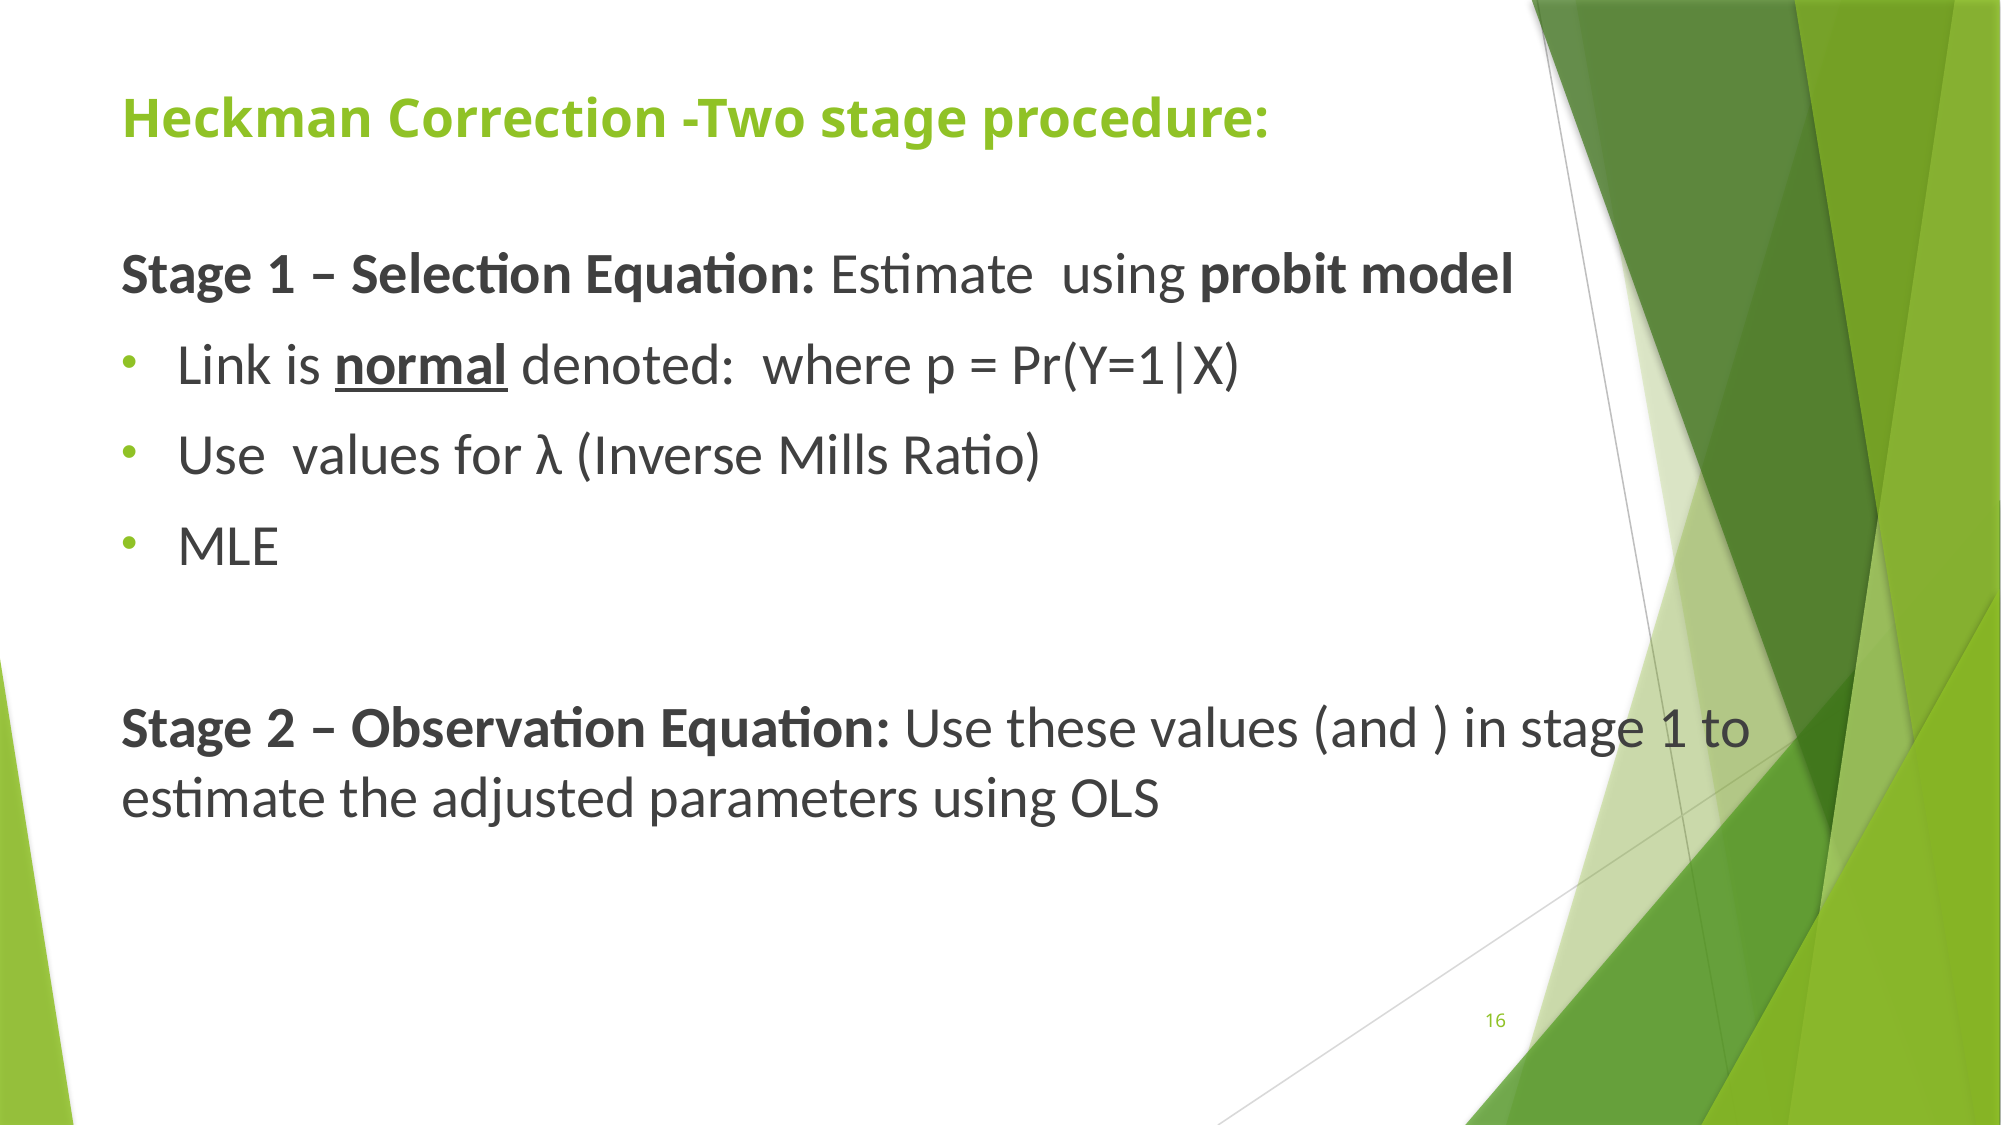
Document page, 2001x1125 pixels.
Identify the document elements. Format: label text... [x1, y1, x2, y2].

slide_number 16 [1409, 991, 1522, 1051]
title Heckman Correction -Two stage procedure: [106, 77, 1519, 196]
